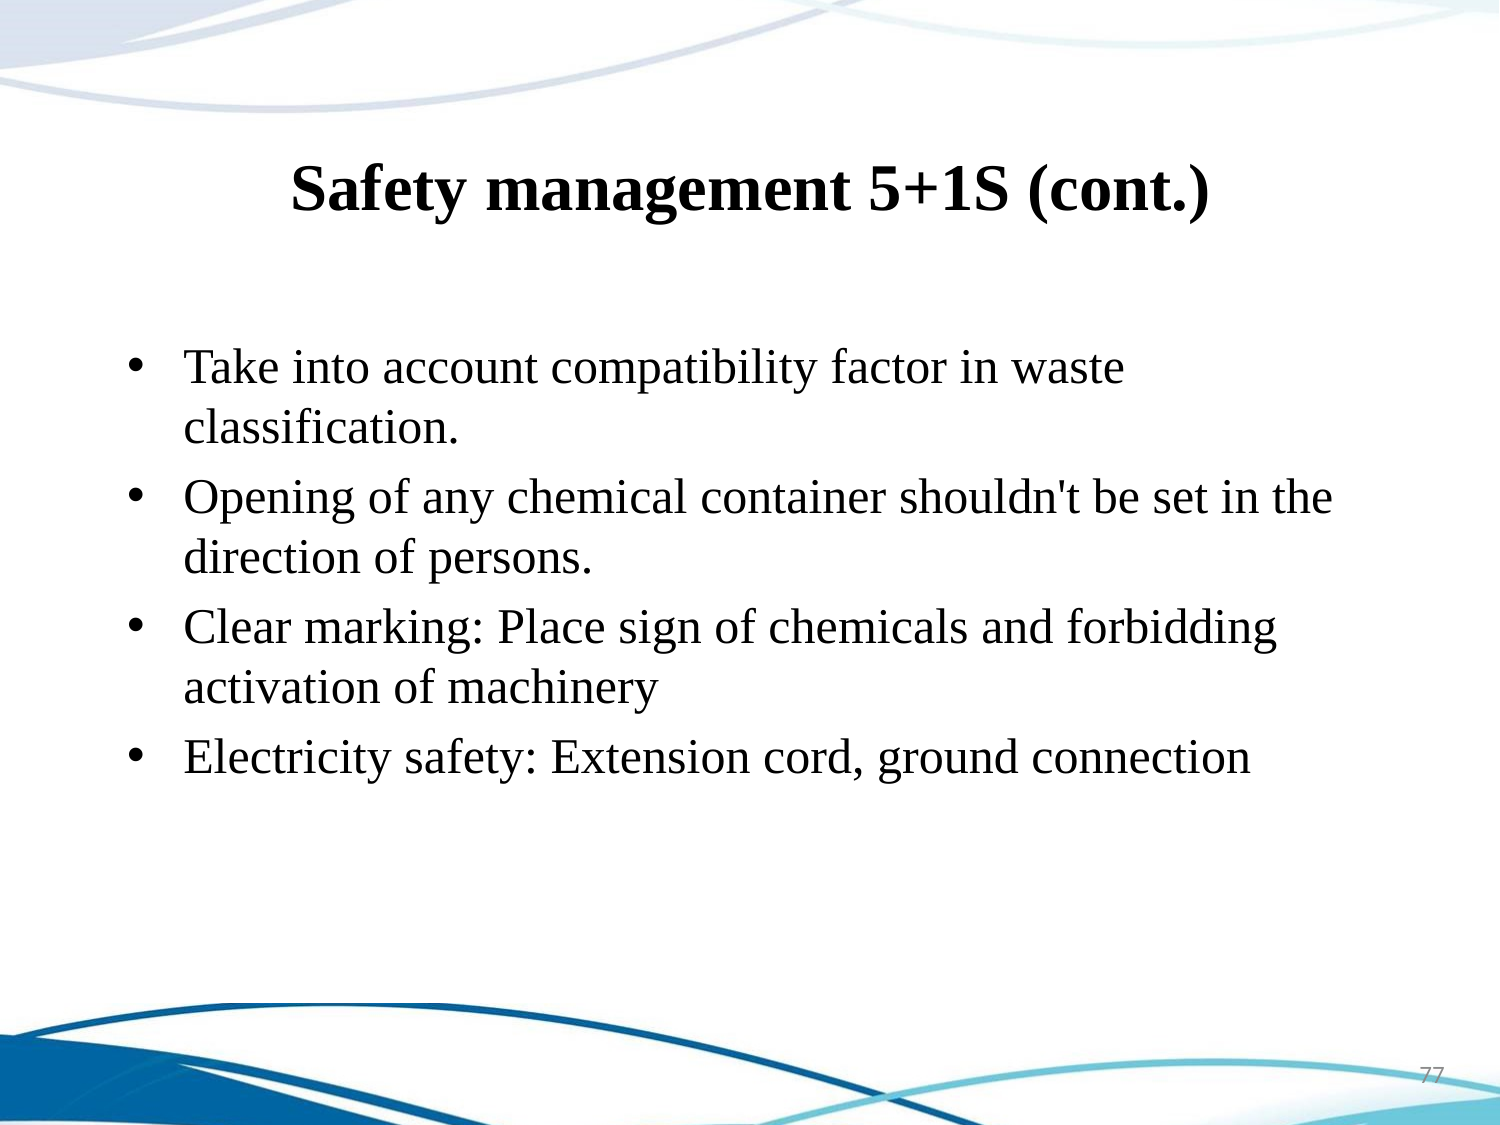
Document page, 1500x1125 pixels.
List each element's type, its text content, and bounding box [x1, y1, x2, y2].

picture [0, 1003, 1500, 1125]
picture [0, 0, 1499, 122]
slide_number 77 [1109, 1036, 1460, 1112]
title Safety management 5+1S (cont.) [76, 90, 1427, 277]
list Take into account compatibility factor in waste classification. Opening of any chemical container shouldn't be set in the direction of persons. Clear marking: Place sign of chemicals and forbidding activation of machinery Electricity safety: Extension cord, ground connection [112, 326, 1388, 1047]
